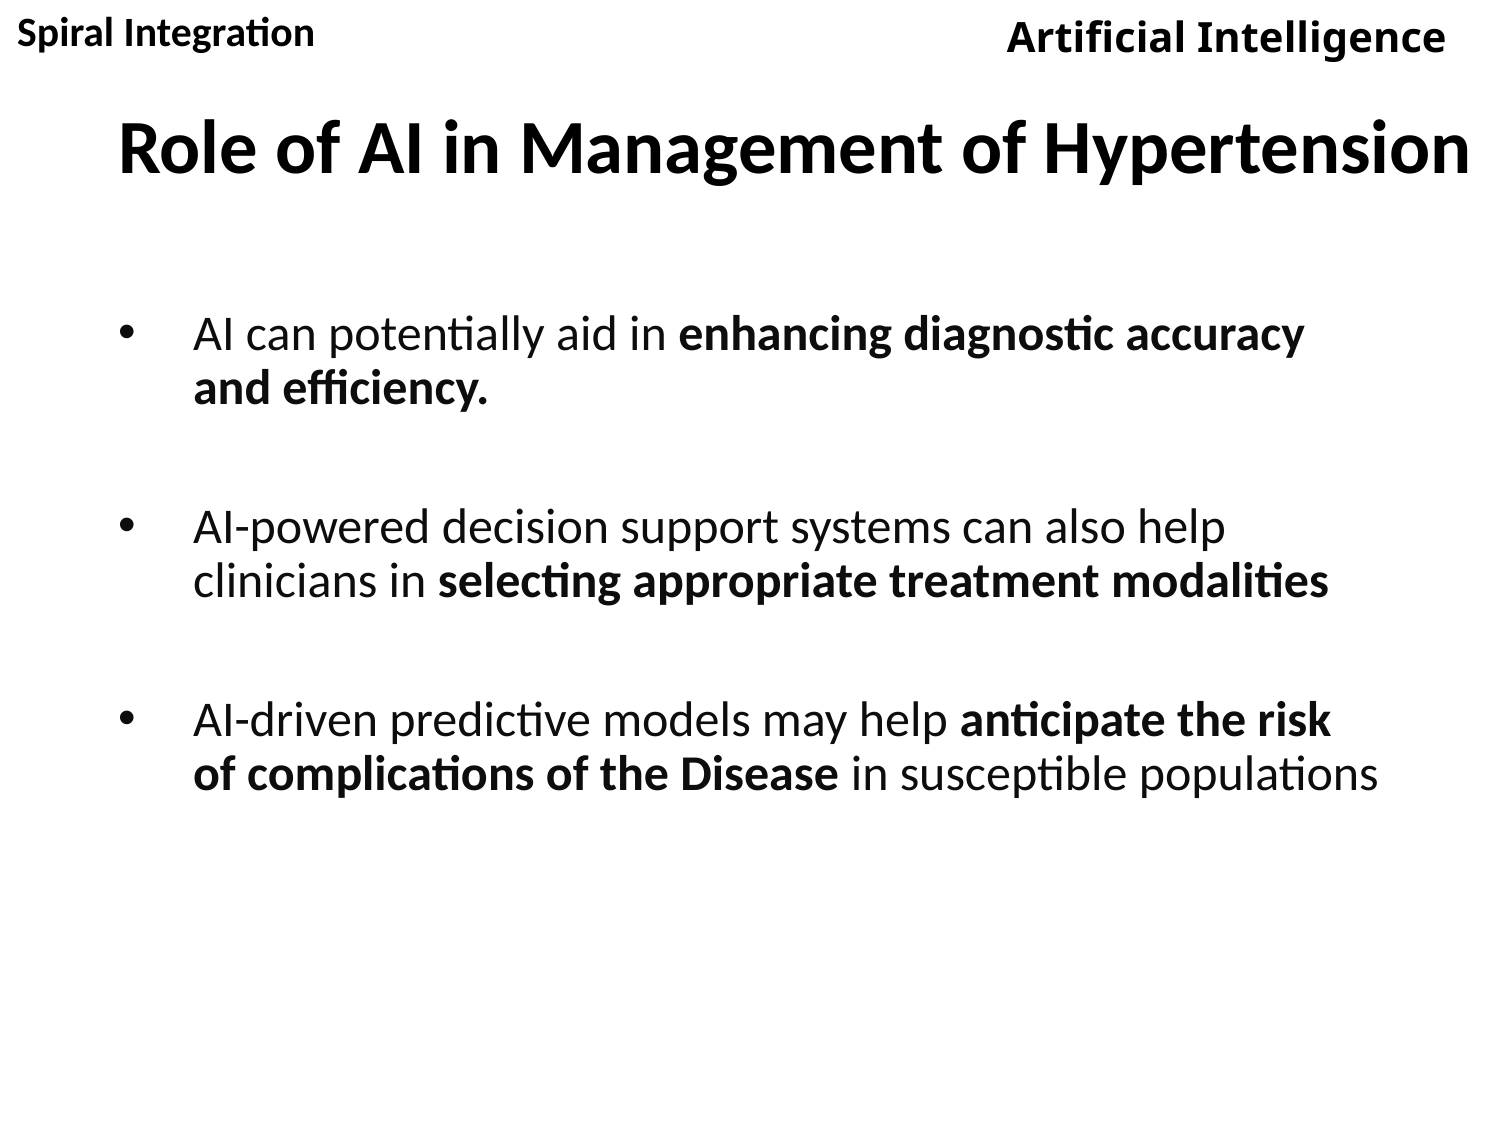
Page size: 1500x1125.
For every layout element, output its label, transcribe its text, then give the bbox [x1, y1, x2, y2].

text_box Spiral Integration [2, 0, 400, 61]
text_box Artificial Intelligence [950, 9, 1500, 69]
list AI can potentially aid in enhancing diagnostic accuracy and efficiency. AI-powered decision support systems can also help clinicians in selecting appropriate treatment modalities AI-driven predictive models may help anticipate the risk of complications of the Disease in susceptible populations [103, 299, 1397, 1014]
title Role of AI in Management of Hypertension [103, 59, 1498, 238]
